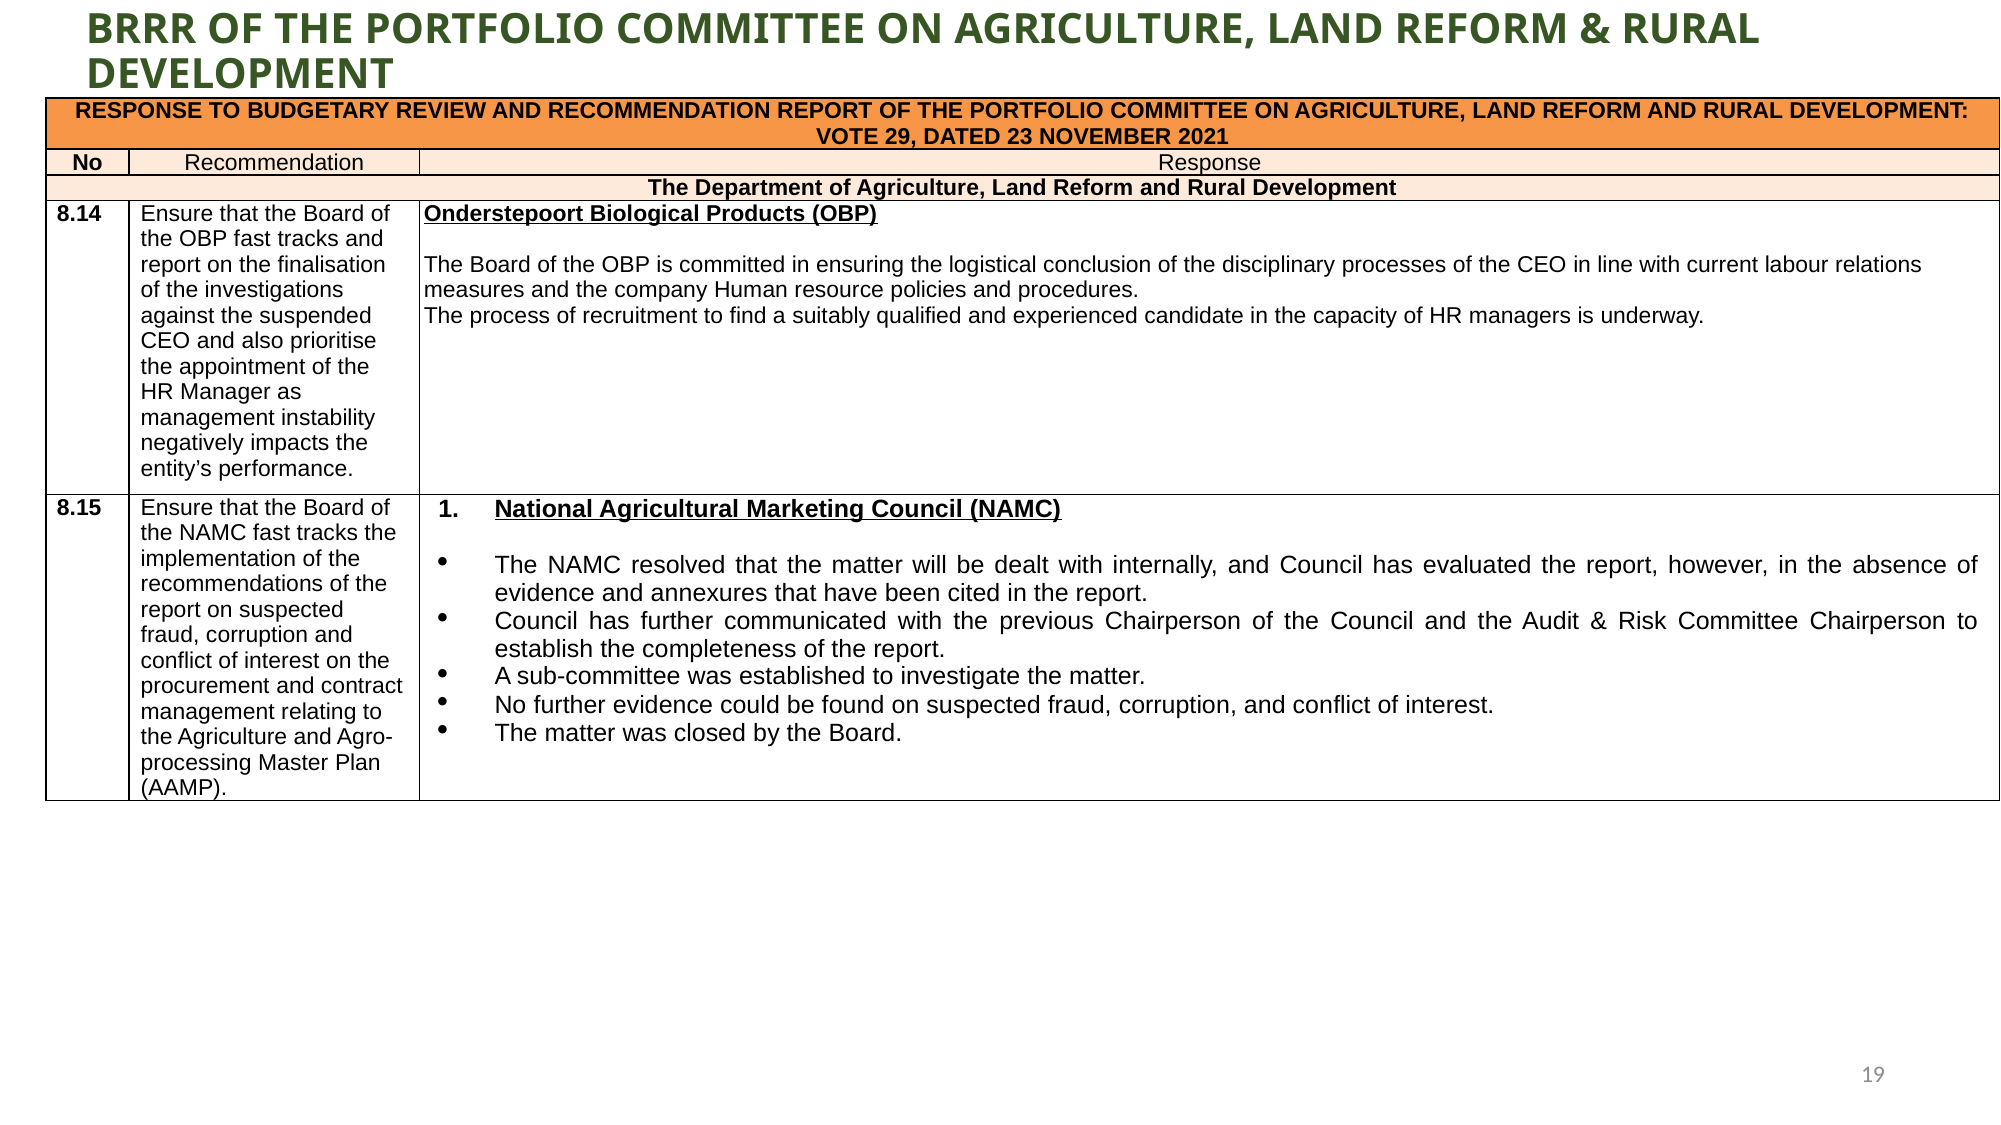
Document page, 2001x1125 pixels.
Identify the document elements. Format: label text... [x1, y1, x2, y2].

table_cell Ensure that the Board of the OBP fast tracks and report on the finalisation of the investigations against the suspended CEO and also prioritise the appointment of the HR Manager as management instability negatively impacts the entity’s performance. [130, 201, 419, 494]
table_cell Onderstepoort Biological Products (OBP) The Board of the OBP is committed in ensuring the logistical conclusion of the disciplinary processes of the CEO in line with current labour relations measures and the company Human resource policies and procedures. The process of recruitment to find a suitably qualified and experienced candidate in the capacity of HR managers is underway. [420, 201, 1999, 494]
table_cell 8.15 [47, 495, 128, 800]
table_cell No [47, 150, 128, 174]
slide_number 19 [1433, 1042, 1900, 1103]
table_cell Ensure that the Board of the NAMC fast tracks the implementation of the recommendations of the report on suspected fraud, corruption and conflict of interest on the procurement and contract management relating to the Agriculture and Agro-processing Master Plan (AAMP). [130, 495, 419, 800]
table_header RESPONSE TO BUDGETARY REVIEW AND RECOMMENDATION REPORT OF THE PORTFOLIO COMMITTEE ON AGRICULTURE, LAND REFORM AND RURAL DEVELOPMENT: VOTE 29, DATED 23 NOVEMBER 2021 [47, 99, 1999, 148]
table_cell Response [420, 150, 1999, 174]
table_cell Recommendation [130, 150, 419, 174]
table_cell 8.14 [47, 201, 128, 494]
table_cell National Agricultural Marketing Council (NAMC) The NAMC resolved that the matter will be dealt with internally, and Council has evaluated the report, however, in the absence of evidence and annexures that have been cited in the report. Council has further communicated with the previous Chairperson of the Council and the Audit & Risk Committee Chairperson to establish the completeness of the report. A sub-committee was established to investigate the matter. No further evidence could be found on suspected fraud, corruption, and conflict of interest. The matter was closed by the Board. [420, 495, 1999, 800]
text_box BRRR OF THE PORTFOLIO COMMITTEE ON AGRICULTURE, LAND REFORM & RURAL DEVELOPMENT [70, 22, 1930, 83]
table_cell The Department of Agriculture, Land Reform and Rural Development [47, 176, 1999, 200]
